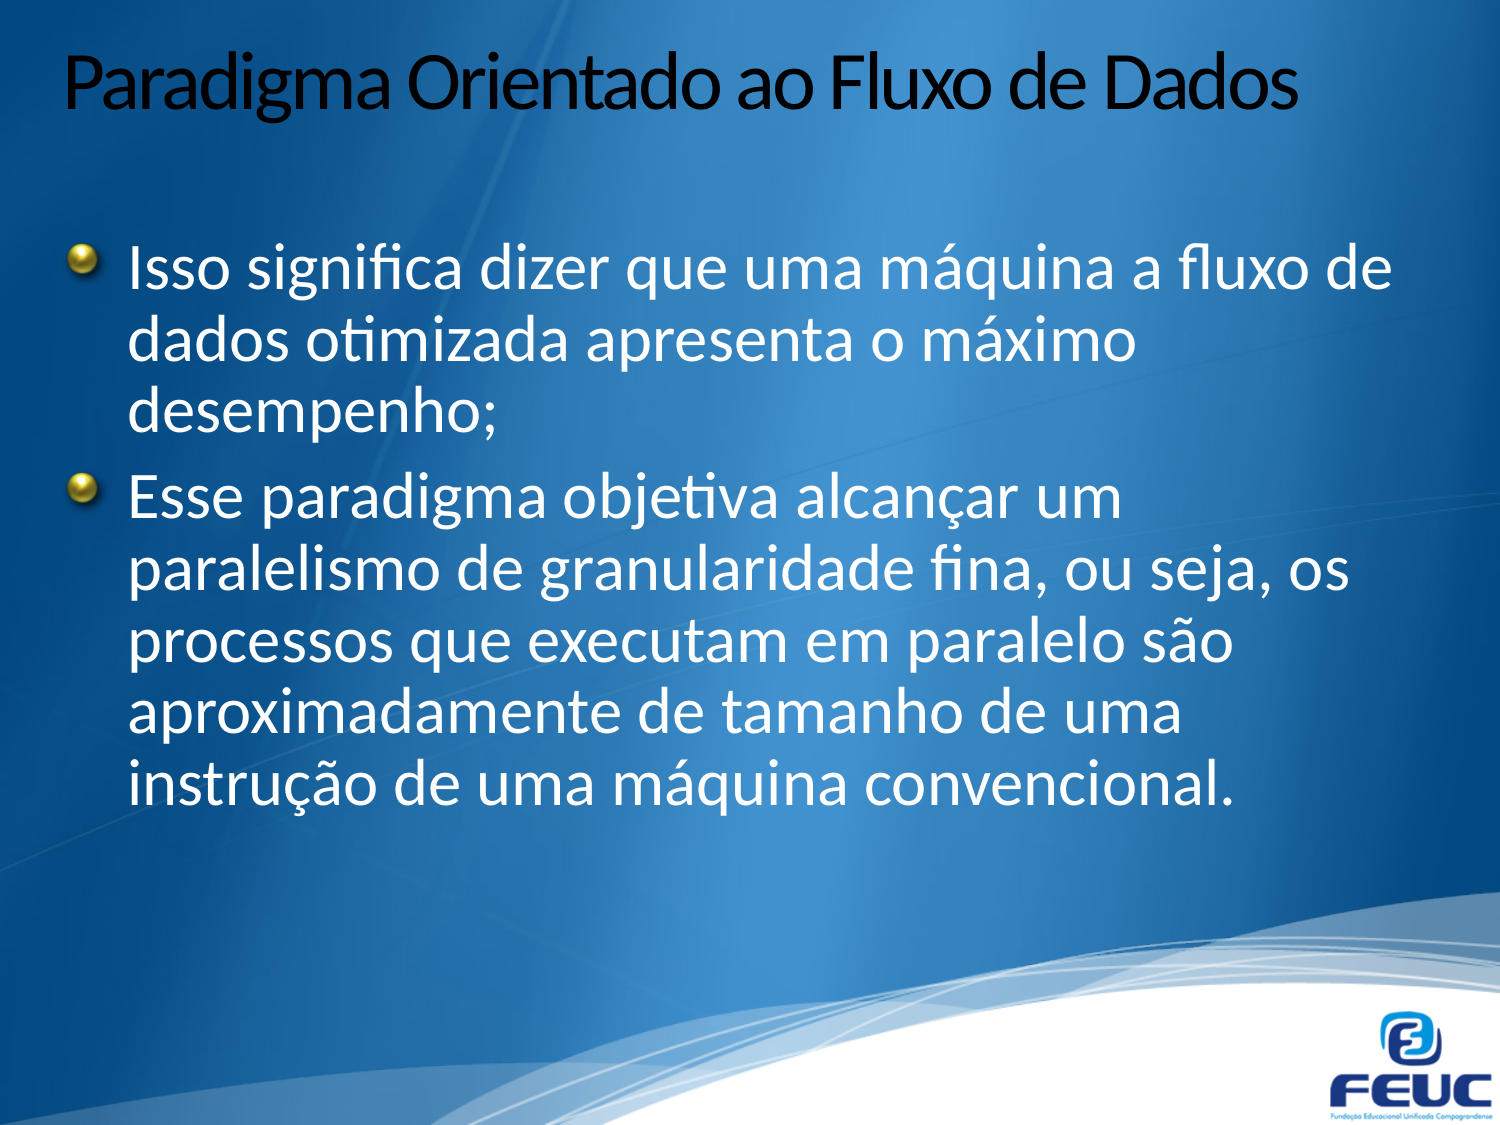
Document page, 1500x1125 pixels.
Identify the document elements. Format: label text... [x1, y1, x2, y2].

list Isso significa dizer que uma máquina a fluxo de dados otimizada apresenta o máximo desempenho; Esse paradigma objetiva alcançar um paralelismo de granularidade fina, ou seja, os processos que executam em paralelo são aproximadamente de tamanho de uma instrução de uma máquina convencional. [62, 231, 1438, 830]
picture [0, 0, 1500, 1125]
title Paradigma Orientado ao Fluxo de Dados [62, 37, 1438, 129]
